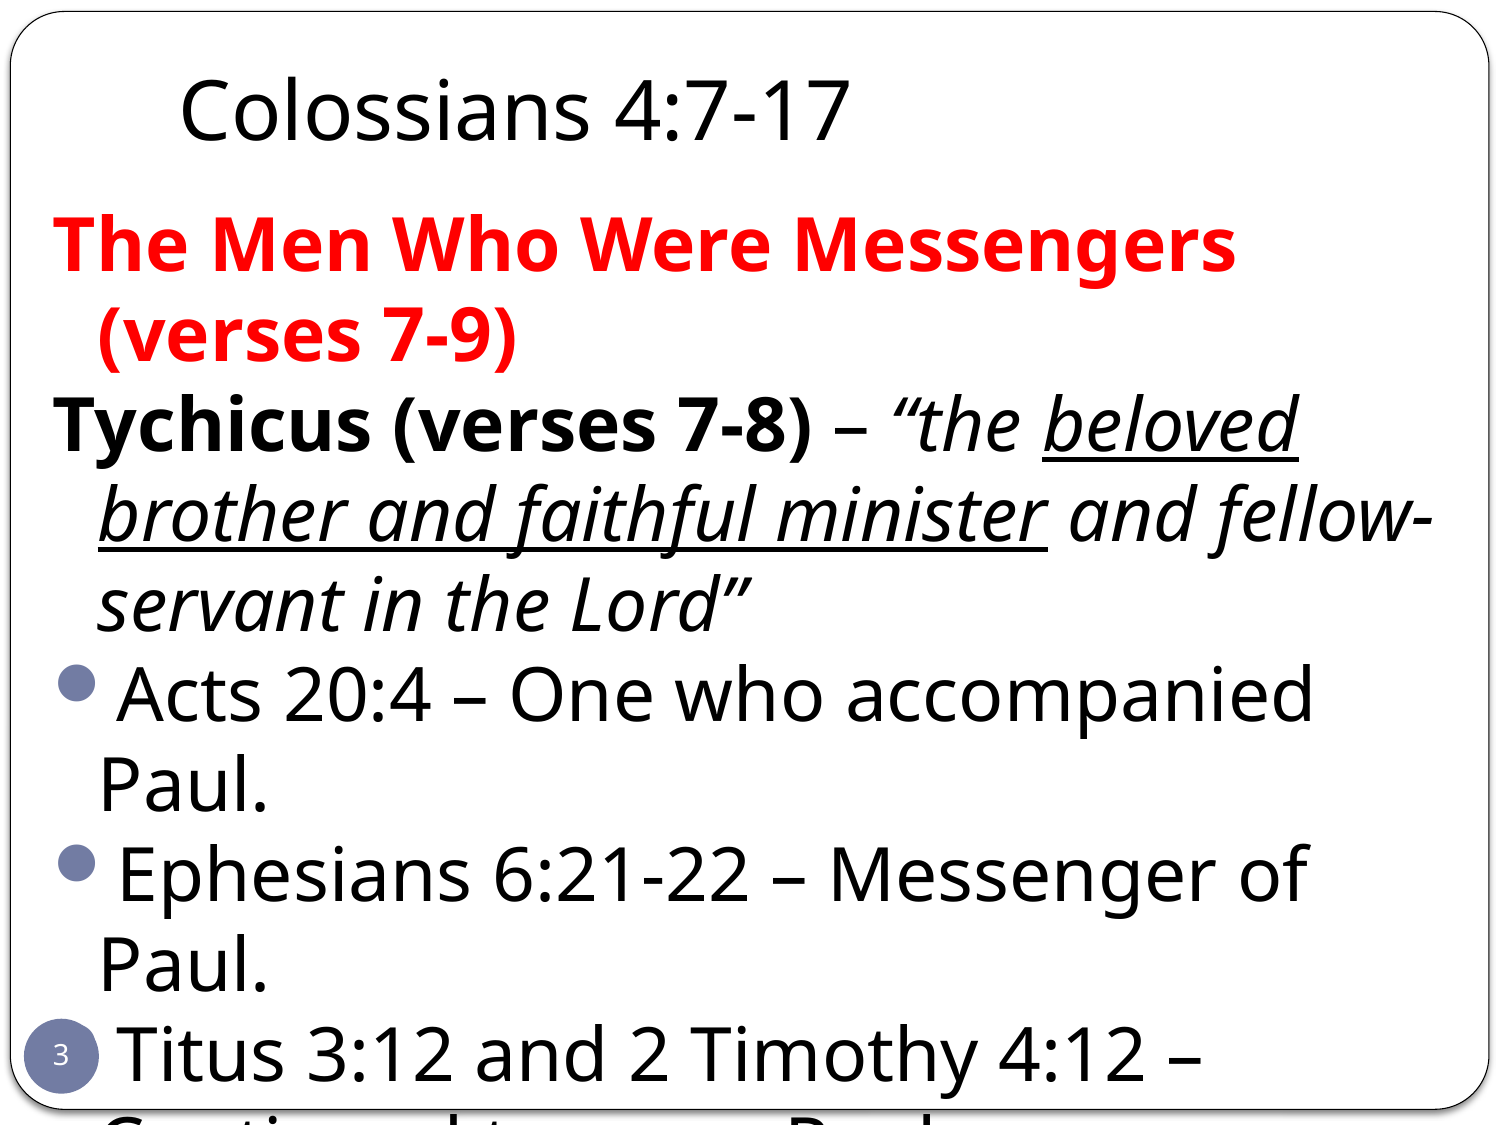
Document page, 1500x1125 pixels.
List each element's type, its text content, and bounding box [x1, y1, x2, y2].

title Colossians 4:7-17 [163, 0, 1440, 173]
list The Men Who Were Messengers (verses 7-9) Tychicus (verses 7-8) – “the beloved brother and faithful minister and fellow-servant in the Lord” Acts 20:4 – One who accompanied Paul. Ephesians 6:21-22 – Messenger of Paul. Titus 3:12 and 2 Timothy 4:12 – Continued to serve Paul as a messenger until the end. Note: Possibly one of those in 2 Corinthians 8:23 who were called “messengers of the churches, they are the glory of Christ.” [37, 188, 1491, 1125]
slide_number 3 [23, 1018, 99, 1094]
